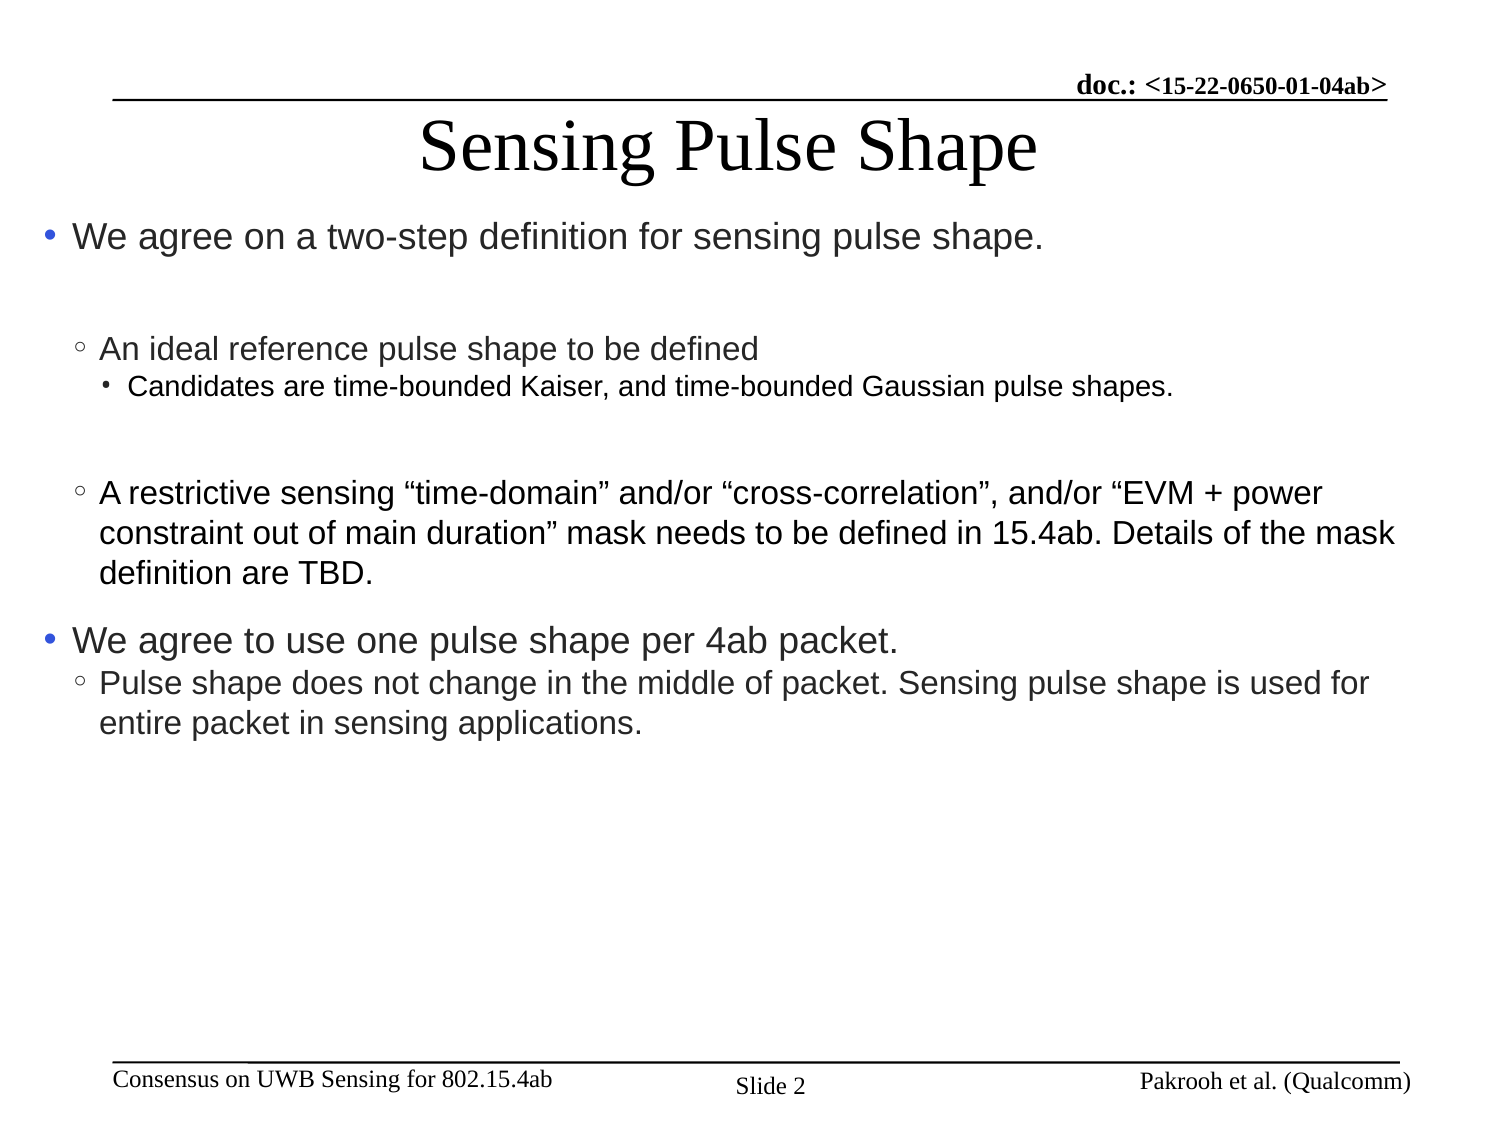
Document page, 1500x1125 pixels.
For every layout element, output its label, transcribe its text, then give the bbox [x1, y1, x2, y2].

text_box Pakrooh et al. (Qualcomm) [1124, 1056, 1500, 1088]
list We agree on a two-step definition for sensing pulse shape. An ideal reference pulse shape to be defined Candidates are time-bounded Kaiser, and time-bounded Gaussian pulse shapes. A restrictive sensing “time-domain” and/or “cross-correlation”, and/or “EVM + power constraint out of main duration” mask needs to be defined in 15.4ab. Details of the mask definition are TBD. We agree to use one pulse shape per 4ab packet. Pulse shape does not change in the middle of packet. Sensing pulse shape is used for entire packet in sensing applications. [43, 212, 1457, 841]
text_box Slide 2 [720, 1062, 827, 1094]
title Sensing Pulse Shape [39, 113, 1419, 167]
